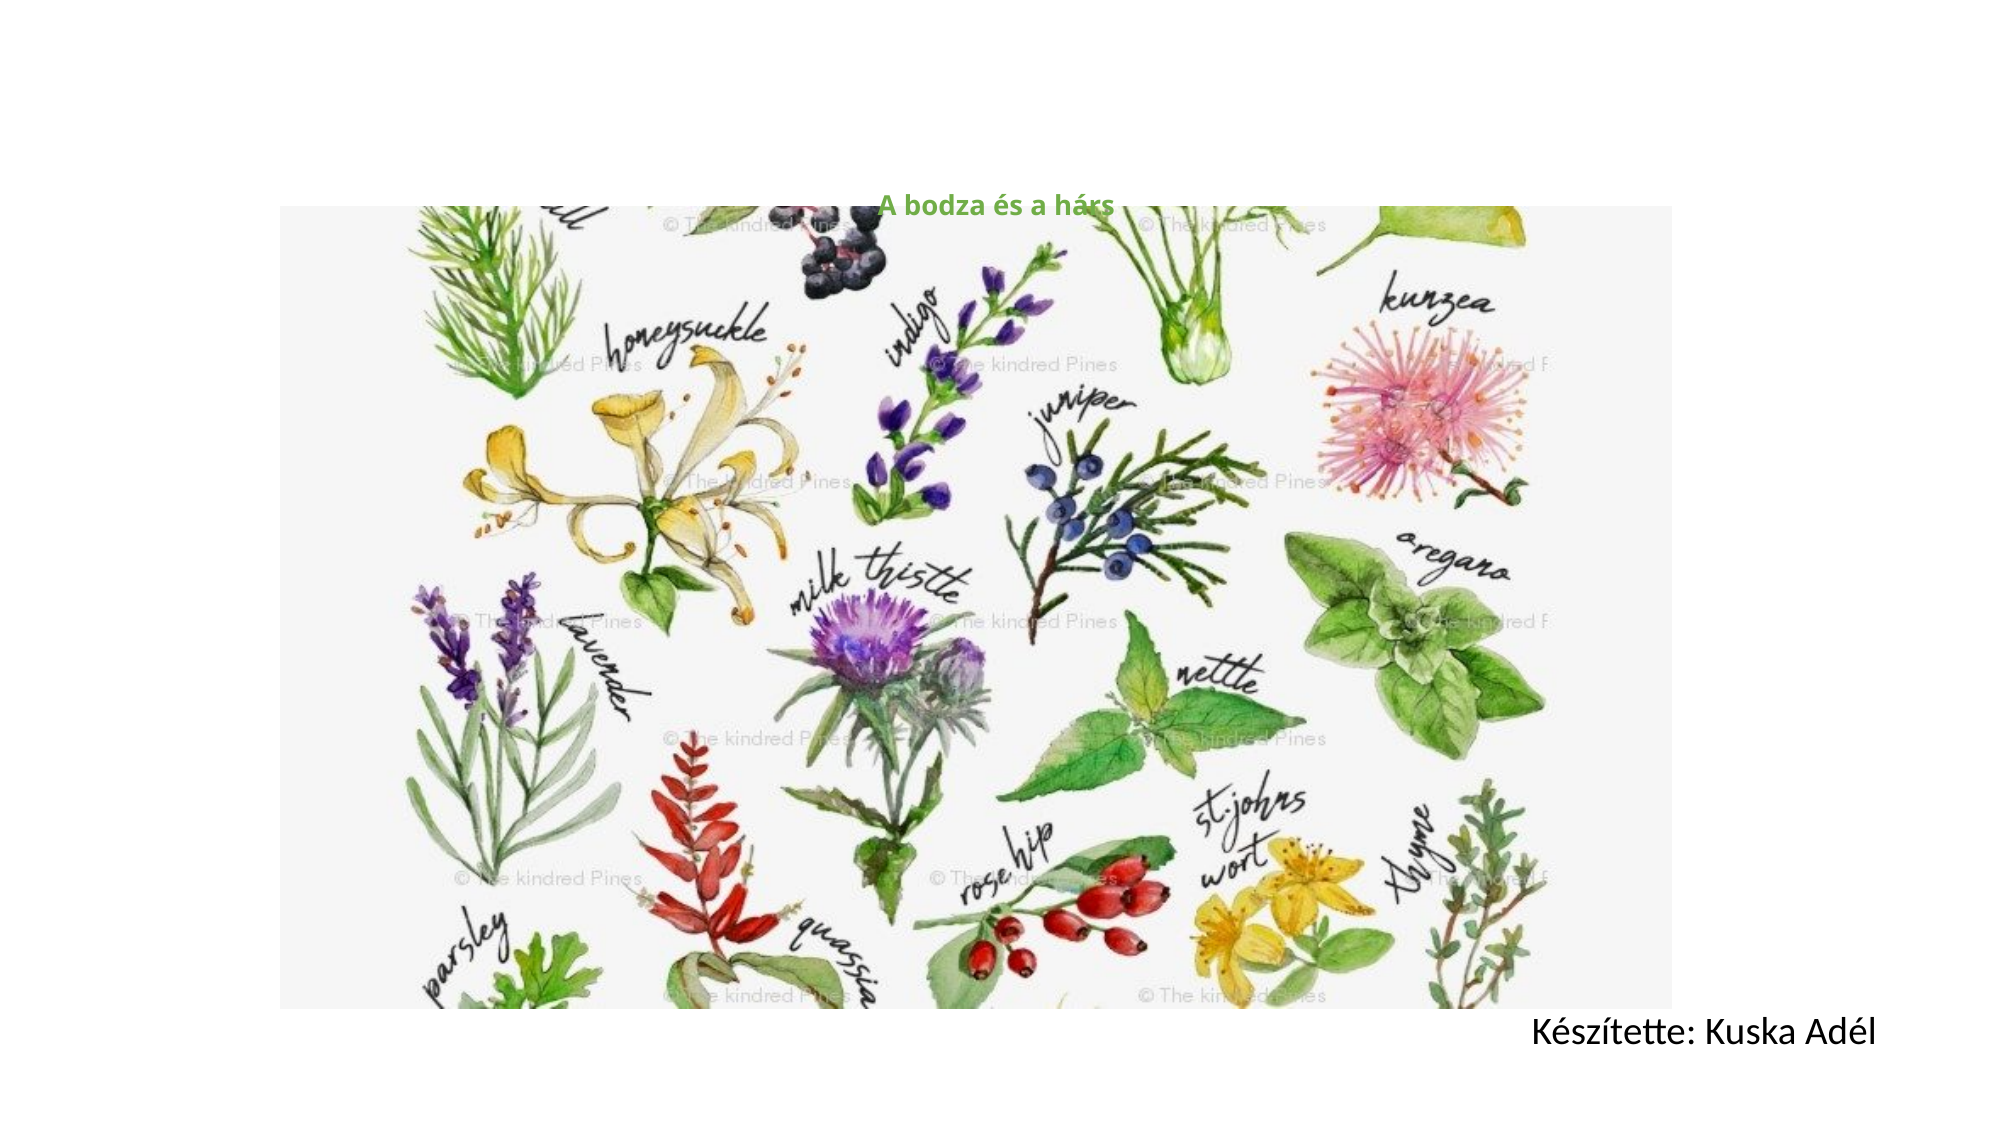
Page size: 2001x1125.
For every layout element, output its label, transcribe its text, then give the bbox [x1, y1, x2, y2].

subtitle Készítette: Kuska Adél [249, 590, 1892, 1065]
picture [280, 206, 1672, 1009]
title A bodza és a hárs [249, 184, 1750, 230]
